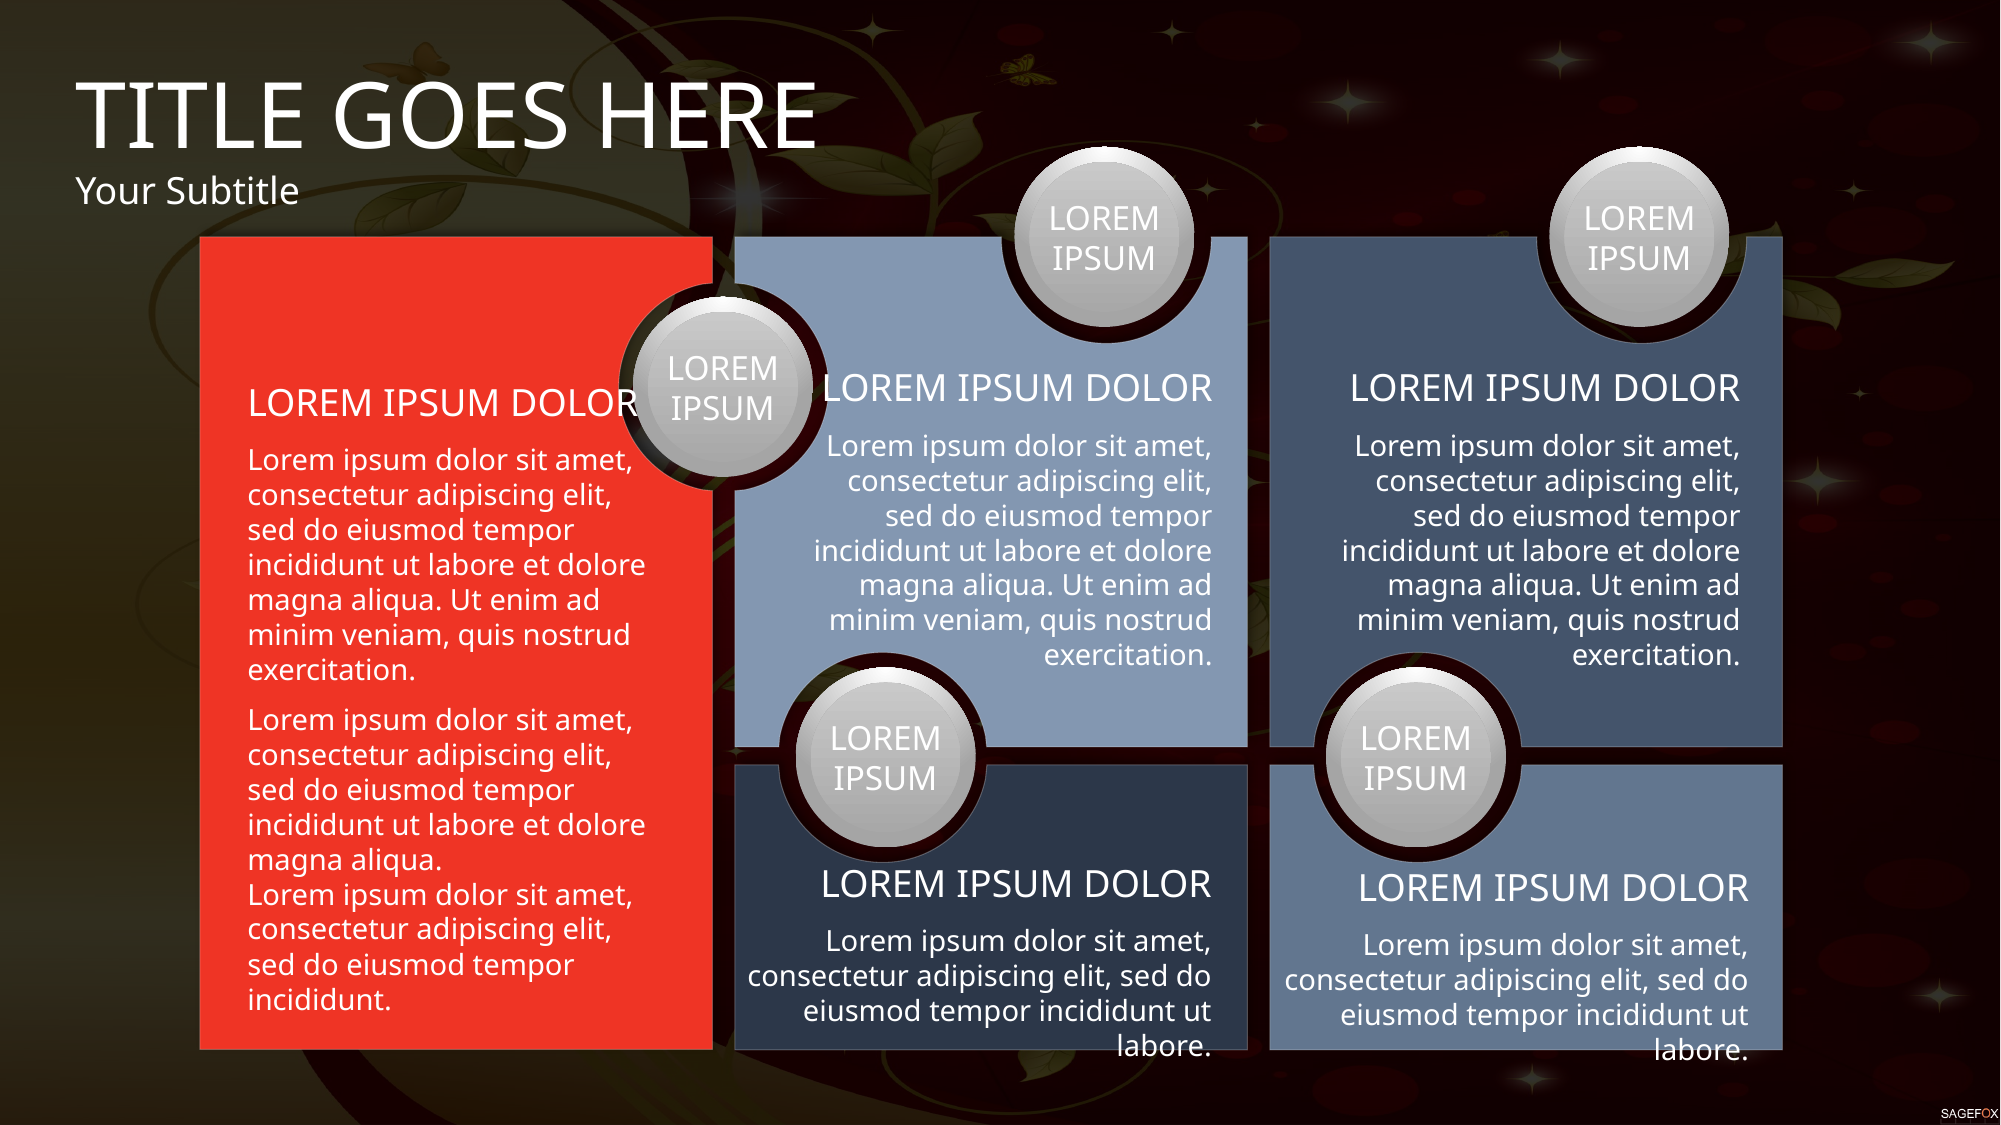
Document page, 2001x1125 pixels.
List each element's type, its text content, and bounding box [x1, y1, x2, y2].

text_box [1268, 235, 1784, 748]
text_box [1549, 146, 1730, 327]
text_box LOREM IPSUM DOLOR Lorem ipsum dolor sit amet, consectetur adipiscing elit, sed do eiusmod tempor incididunt ut labore et dolore magna aliqua. Ut enim ad minim veniam, quis nostrud exercitation. [1313, 357, 1756, 679]
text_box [795, 667, 976, 848]
text_box LOREM IPSUM DOLOR Lorem ipsum dolor sit amet, consectetur adipiscing elit, sed do eiusmod tempor incididunt ut labore. [1268, 856, 1764, 1074]
text_box [733, 235, 1249, 748]
picture [0, 0, 2001, 1125]
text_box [1014, 146, 1195, 327]
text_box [1325, 667, 1506, 848]
text_box LOREM IPSUM DOLOR Lorem ipsum dolor sit amet, consectetur adipiscing elit, sed do eiusmod tempor incididunt ut labore et dolore magna aliqua. Ut enim ad minim veniam, quis nostrud exercitation. Lorem ipsum dolor sit amet, consectetur adipiscing elit, sed do eiusmod tempor incididunt ut labore et dolore magna aliqua. Lorem ipsum dolor sit amet, consectetur adipiscing elit, sed do eiusmod tempor incididunt. [232, 371, 675, 1024]
text_box [198, 235, 714, 1051]
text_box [632, 296, 813, 477]
text_box [1450, 763, 1784, 1051]
text_box [1268, 763, 1385, 856]
text_box LOREM IPSUM DOLOR Lorem ipsum dolor sit amet, consectetur adipiscing elit, sed do eiusmod tempor incididunt ut labore et dolore magna aliqua. Ut enim ad minim veniam, quis nostrud exercitation. [785, 357, 1228, 679]
text_box [925, 763, 1249, 1051]
text_box TITLE GOES HERE Your Subtitle [60, 49, 1036, 220]
text_box LOREM IPSUM DOLOR Lorem ipsum dolor sit amet, consectetur adipiscing elit, sed do eiusmod tempor incididunt ut labore. [714, 852, 1227, 1070]
text_box [733, 763, 840, 852]
